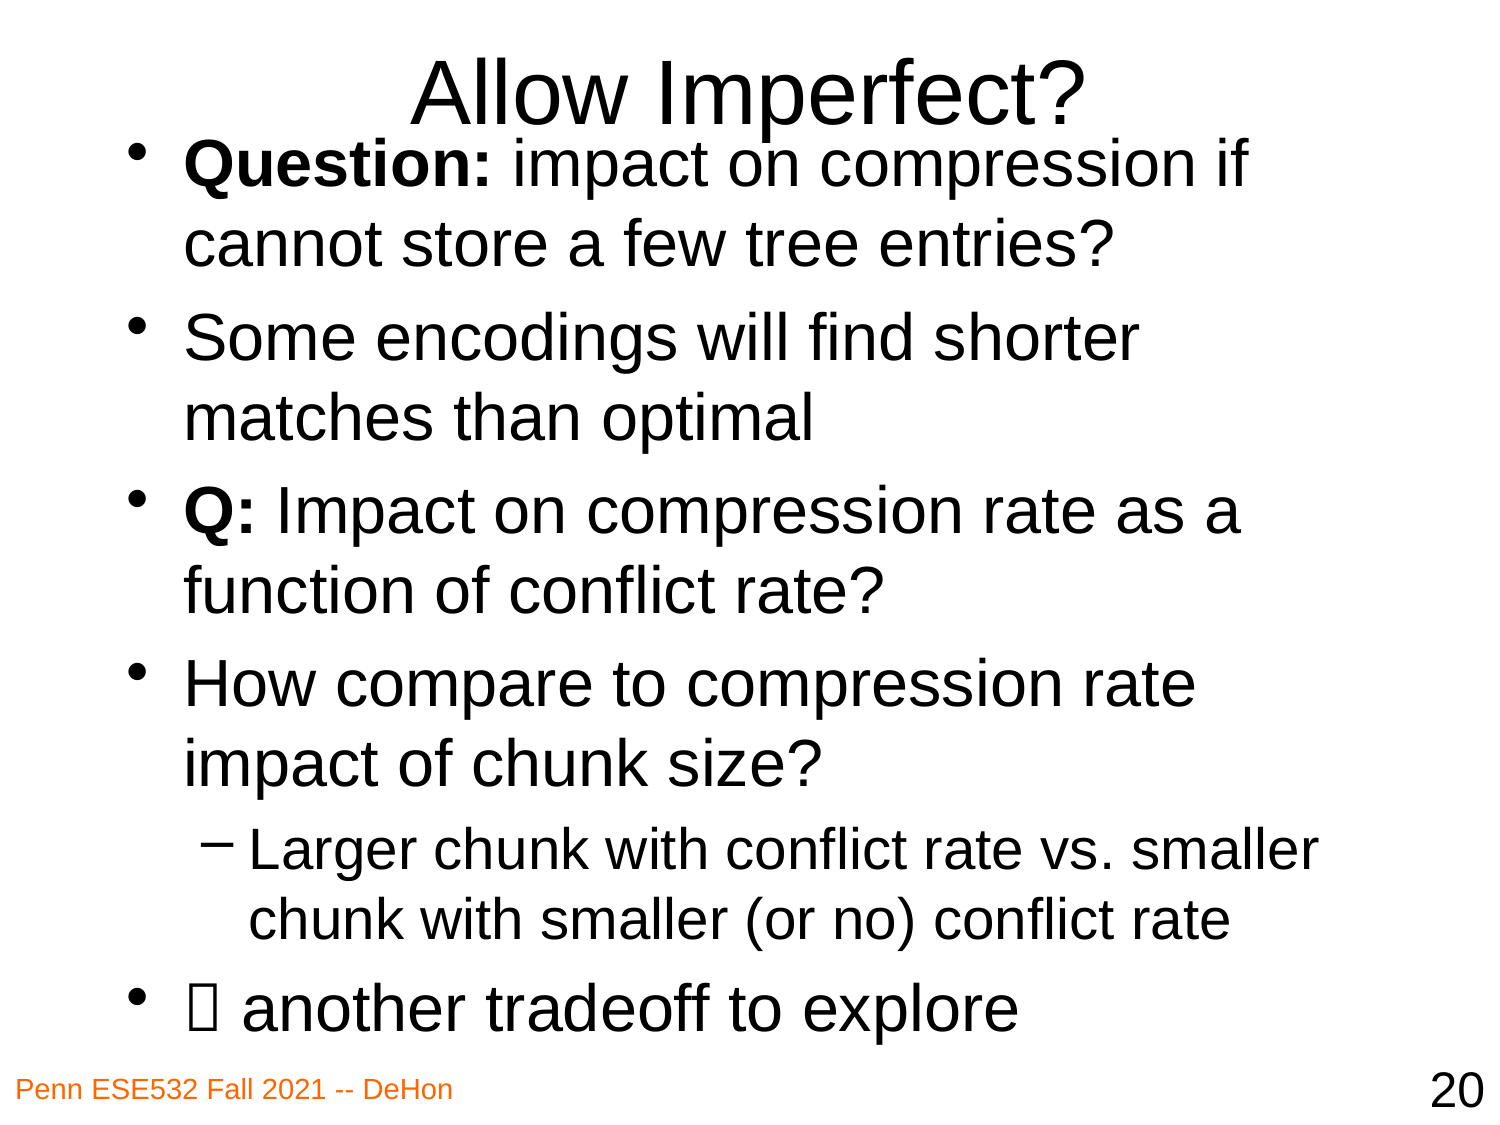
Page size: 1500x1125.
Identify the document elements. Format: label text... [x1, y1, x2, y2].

list Question: impact on compression if cannot store a few tree entries? Some encodings will find shorter matches than optimal Q: Impact on compression rate as a function of conflict rate? How compare to compression rate impact of chunk size? Larger chunk with conflict rate vs. smaller chunk with smaller (or no) conflict rate  another tradeoff to explore [111, 112, 1387, 1013]
title Allow Imperfect? [111, 24, 1387, 112]
slide_number 20 [1187, 1049, 1500, 1125]
slide_number Penn ESE532 Fall 2021 -- DeHon [0, 1062, 576, 1125]
